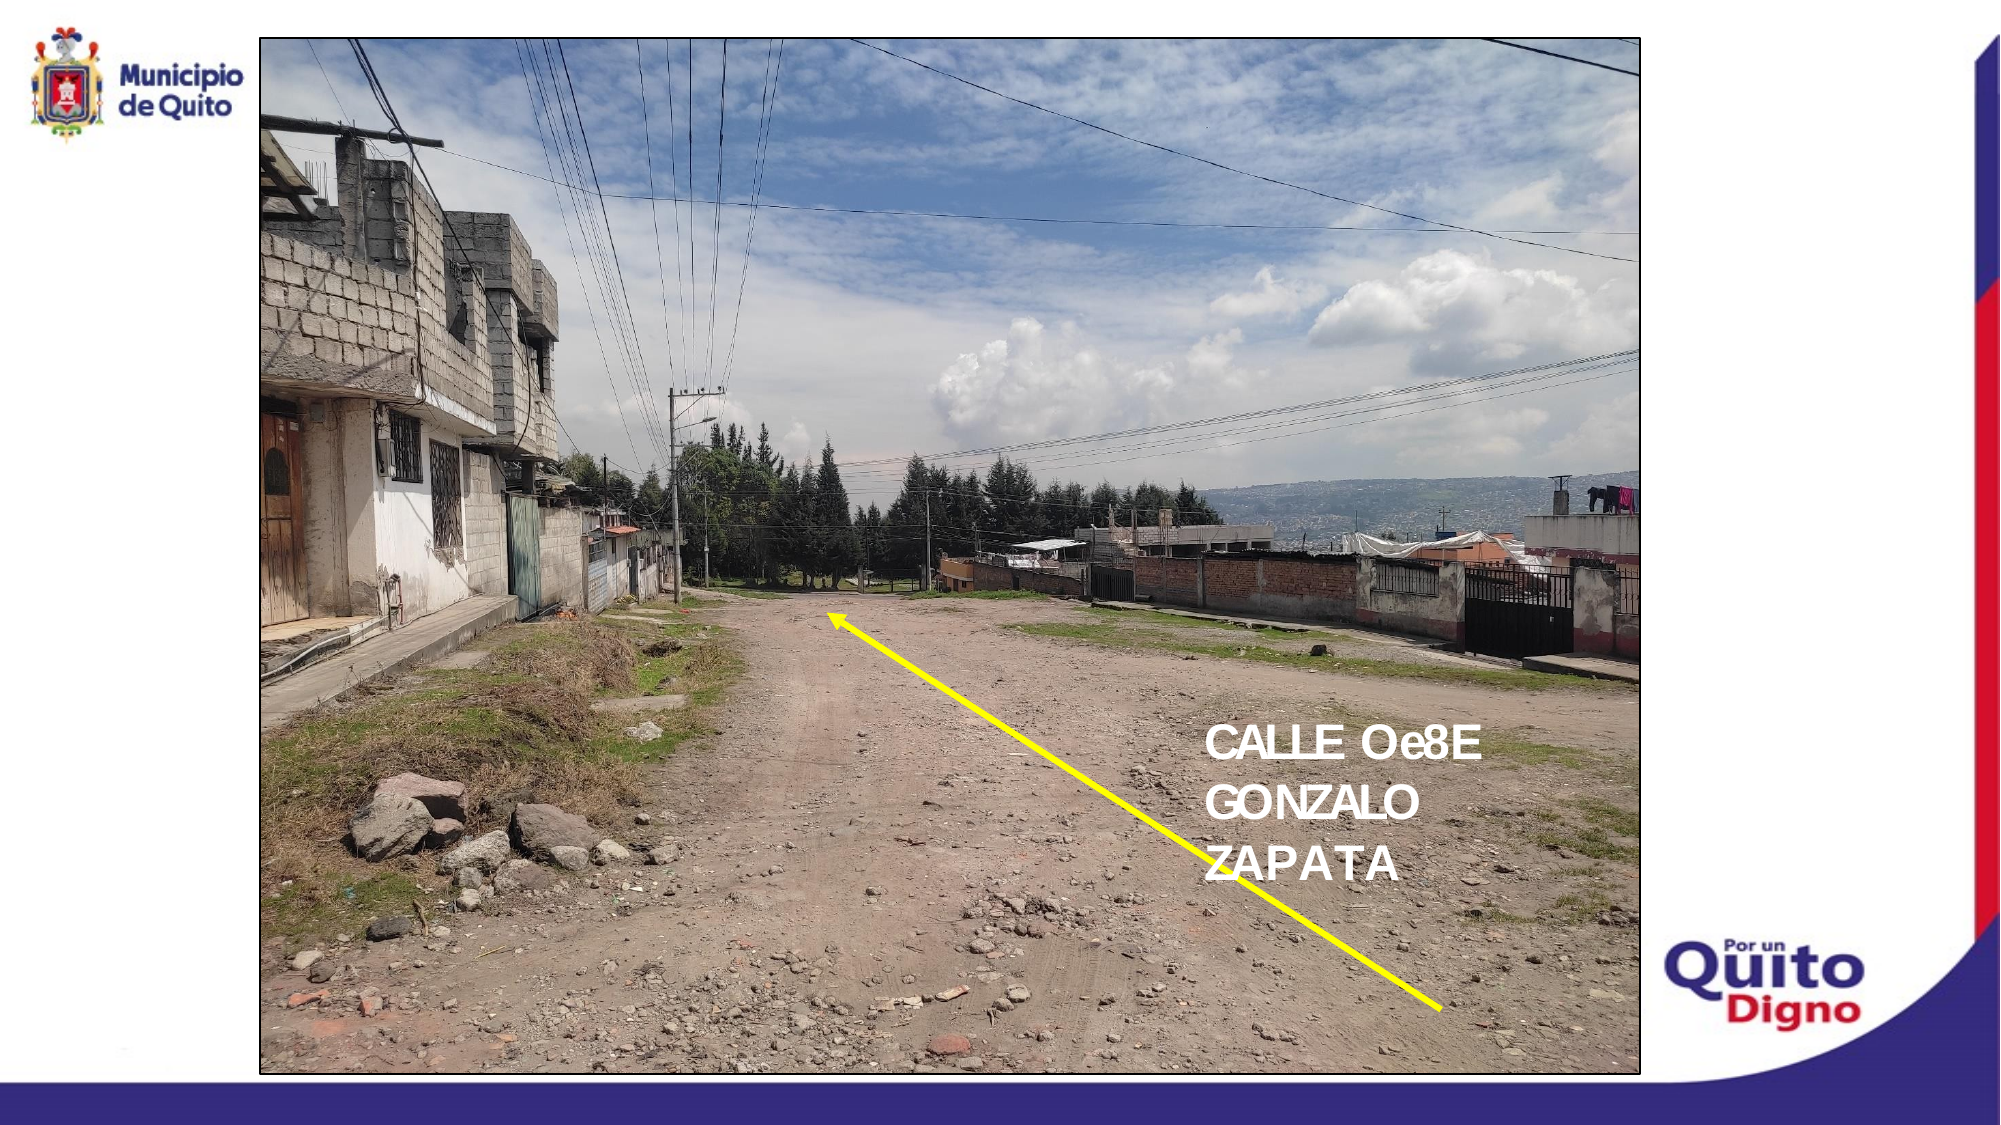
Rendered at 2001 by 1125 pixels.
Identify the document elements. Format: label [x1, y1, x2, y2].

text_box [0, 2, 2000, 1125]
